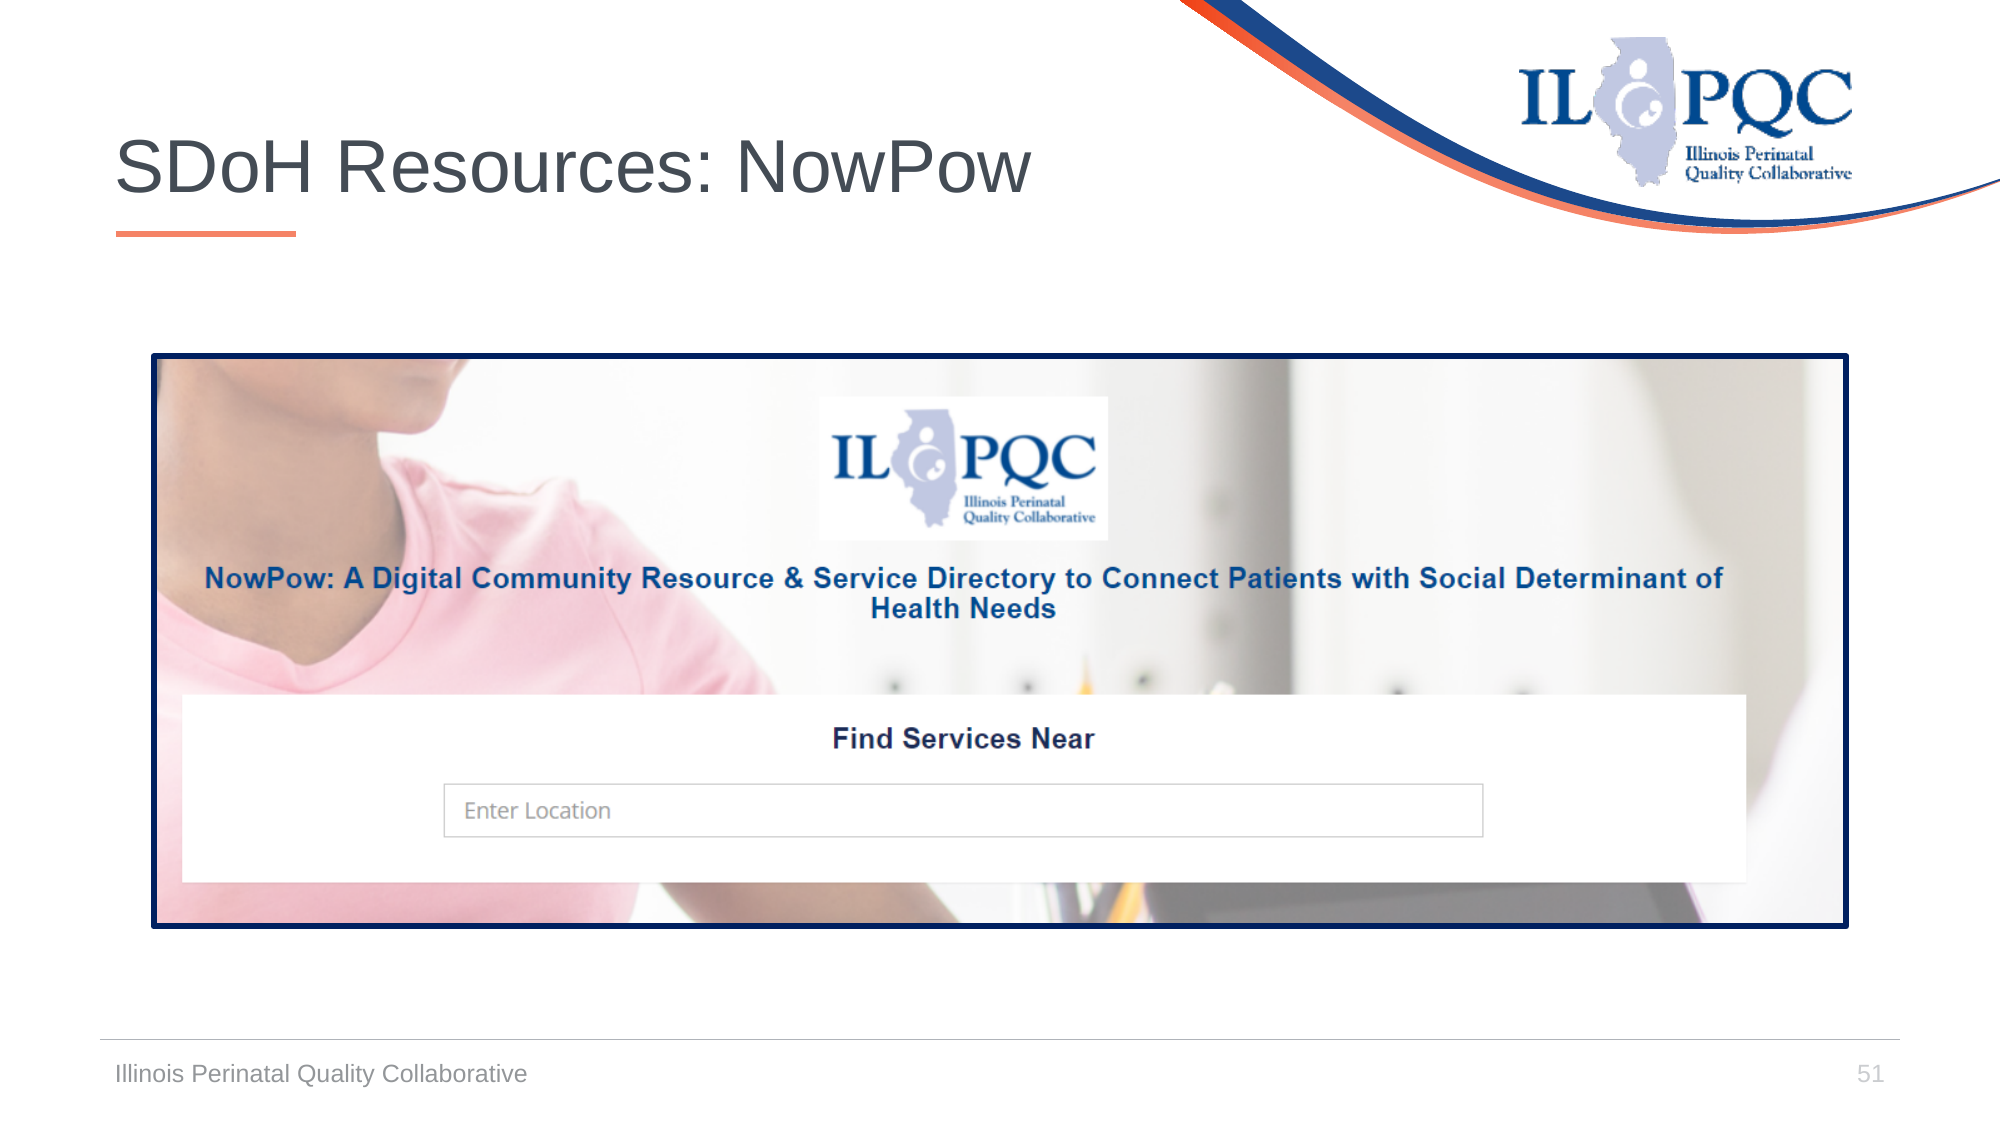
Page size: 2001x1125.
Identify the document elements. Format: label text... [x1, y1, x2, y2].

slide_number 51 [1449, 1042, 1900, 1103]
footer Illinois Perinatal Quality Collaborative [99, 1042, 775, 1103]
title SDoH Resources: NowPow [99, 59, 1900, 278]
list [156, 359, 1844, 924]
picture [1519, 37, 1852, 59]
